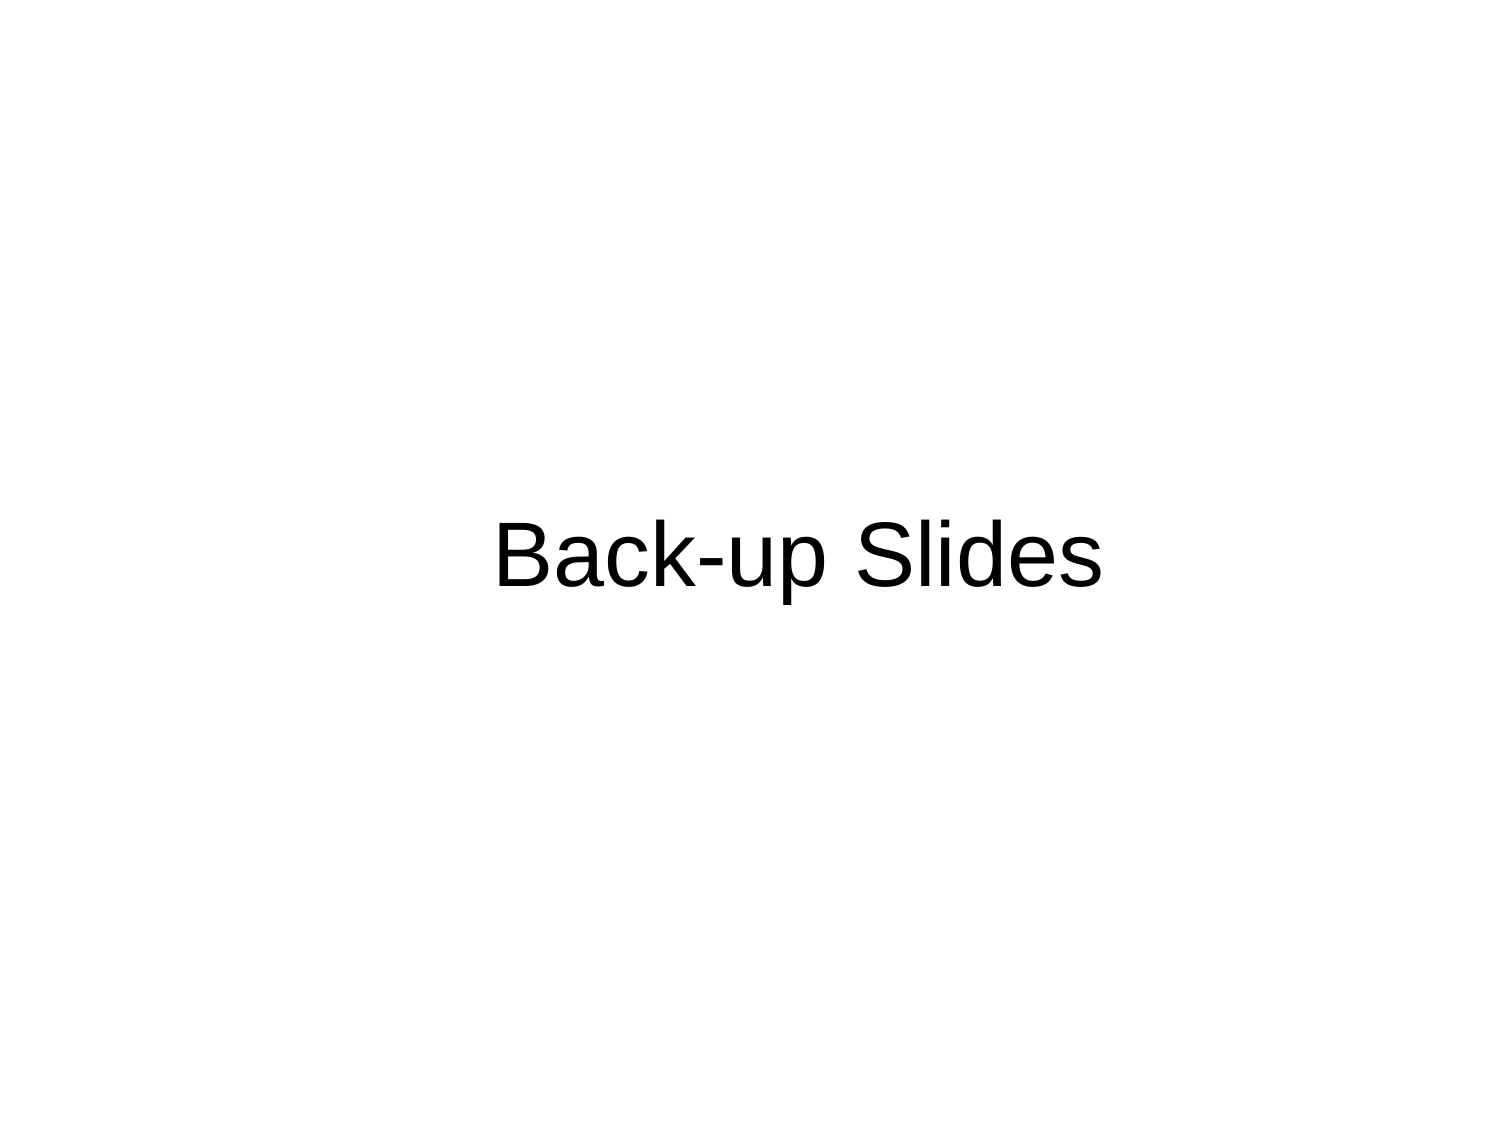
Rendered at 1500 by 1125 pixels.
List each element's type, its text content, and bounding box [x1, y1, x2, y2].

text_box Back-up Slides [477, 487, 1120, 613]
